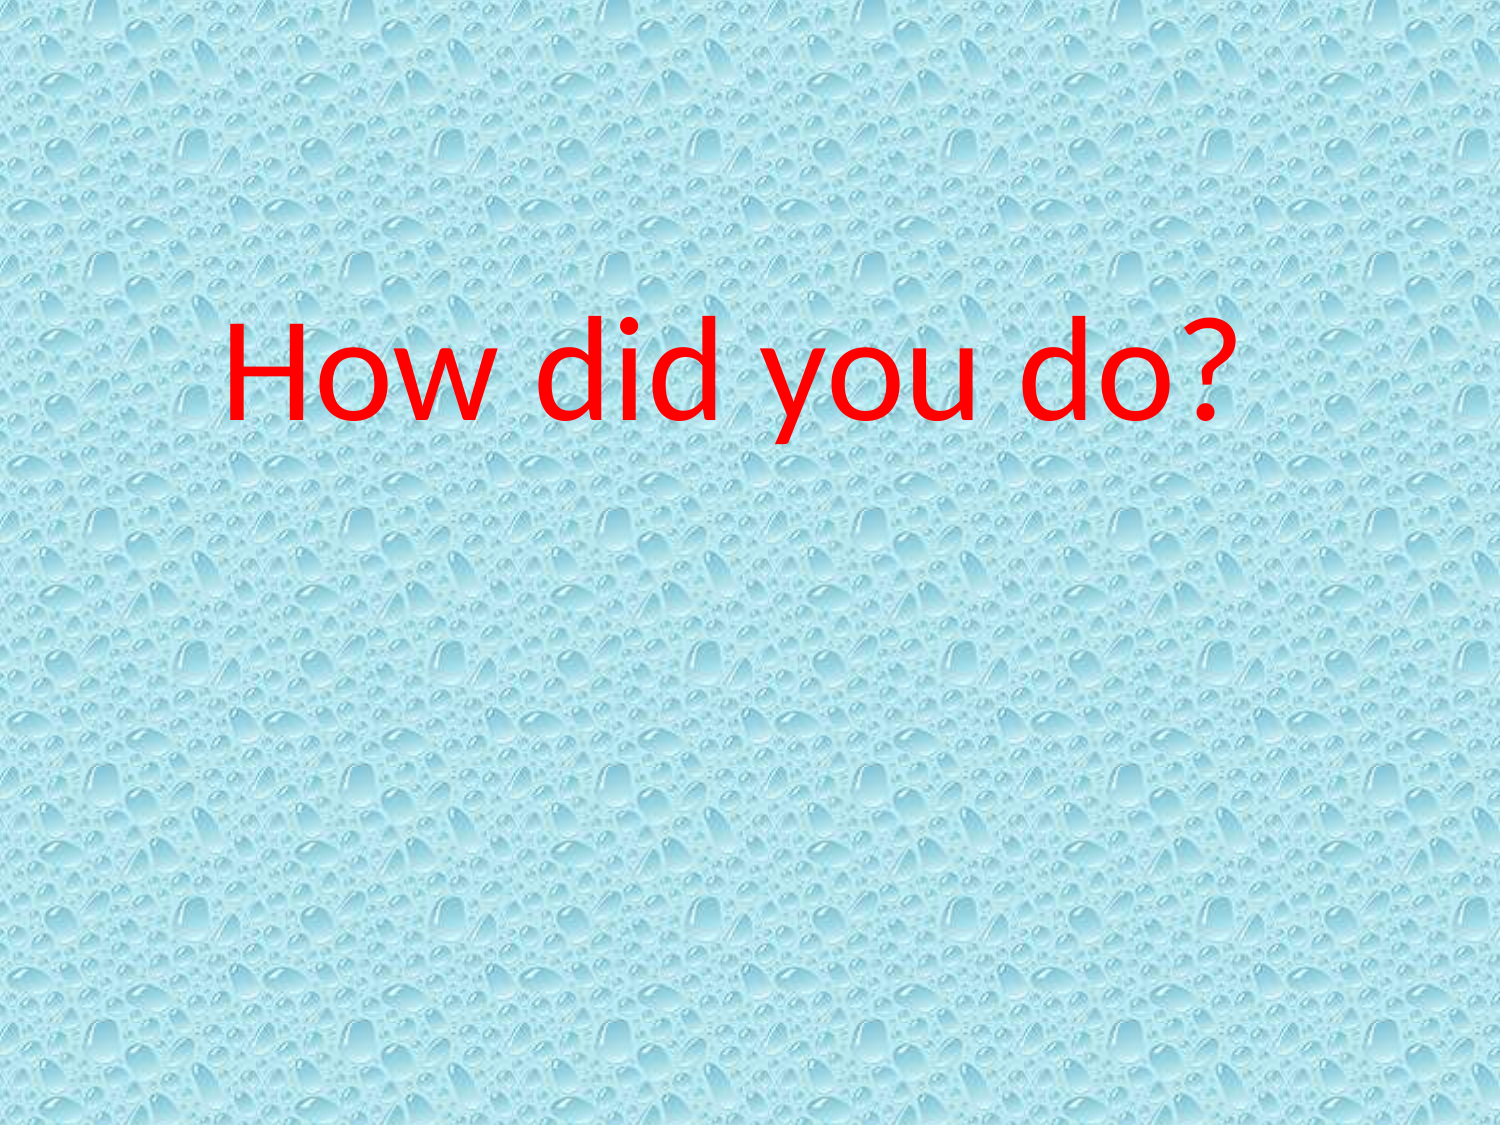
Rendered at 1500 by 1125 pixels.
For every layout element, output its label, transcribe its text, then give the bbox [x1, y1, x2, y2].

list How did you do? [75, 262, 1425, 1005]
picture [0, 0, 1500, 1125]
